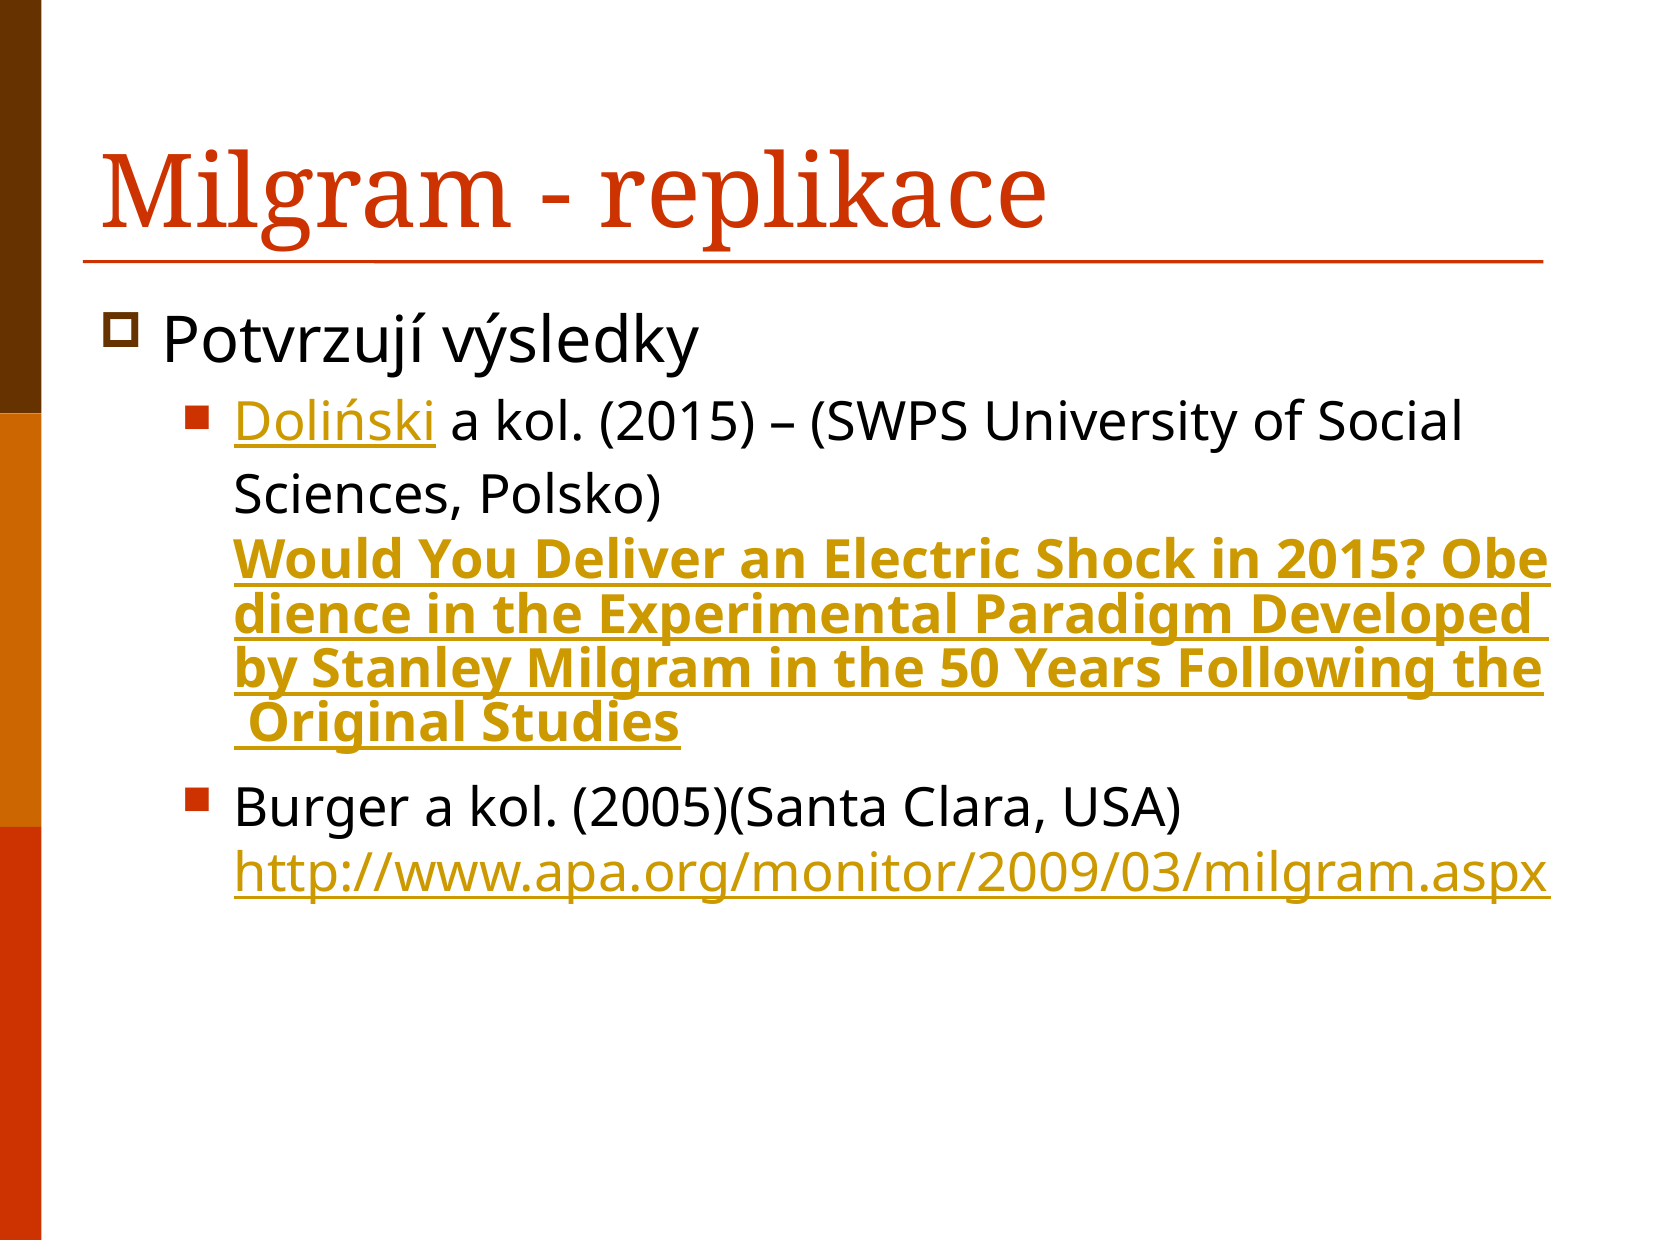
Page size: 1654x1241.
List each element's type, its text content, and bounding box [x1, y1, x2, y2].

list Potvrzují výsledky Doliński a kol. (2015) – (SWPS University of Social Sciences, Polsko) Would You Deliver an Electric Shock in 2015? Obedience in the Experimental Paradigm Developed by Stanley Milgram in the 50 Years Following the Original Studies Burger a kol. (2005)(Santa Clara, USA) http://www.apa.org/monitor/2009/03/milgram.aspx [82, 289, 1572, 1109]
title Milgram - replikace [82, 50, 1572, 257]
